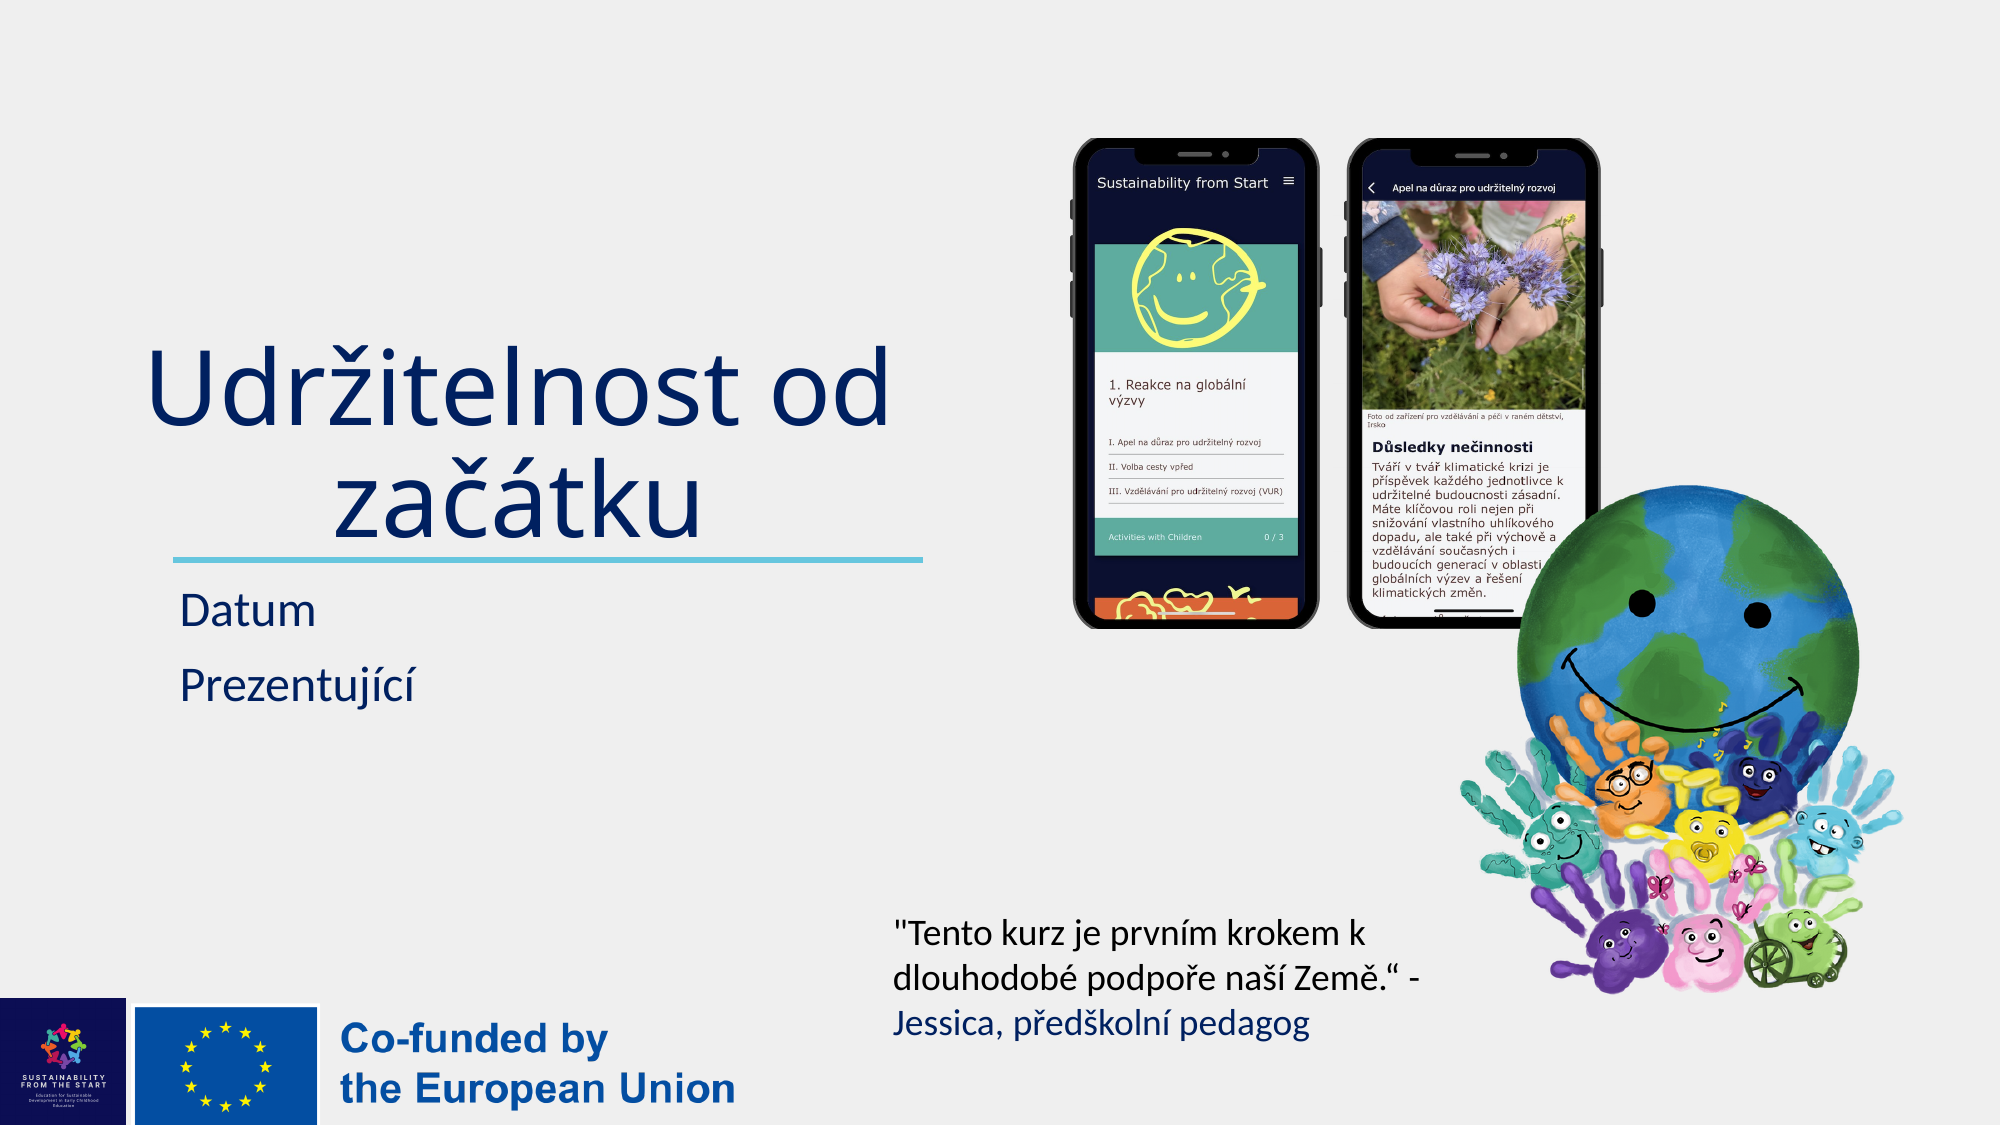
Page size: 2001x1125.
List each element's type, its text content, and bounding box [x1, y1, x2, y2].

picture [1059, 138, 1608, 629]
title Udržitelnost od začátku [39, 175, 1000, 568]
text_box "Tento kurz je prvním krokem k dlouhodobé podpoře naší Země.“ - Jessica, předškolní pedagog [878, 855, 1547, 1051]
subtitle Datum Prezentující [164, 576, 984, 848]
text_box [1367, 480, 1986, 1071]
picture [0, 998, 780, 1125]
